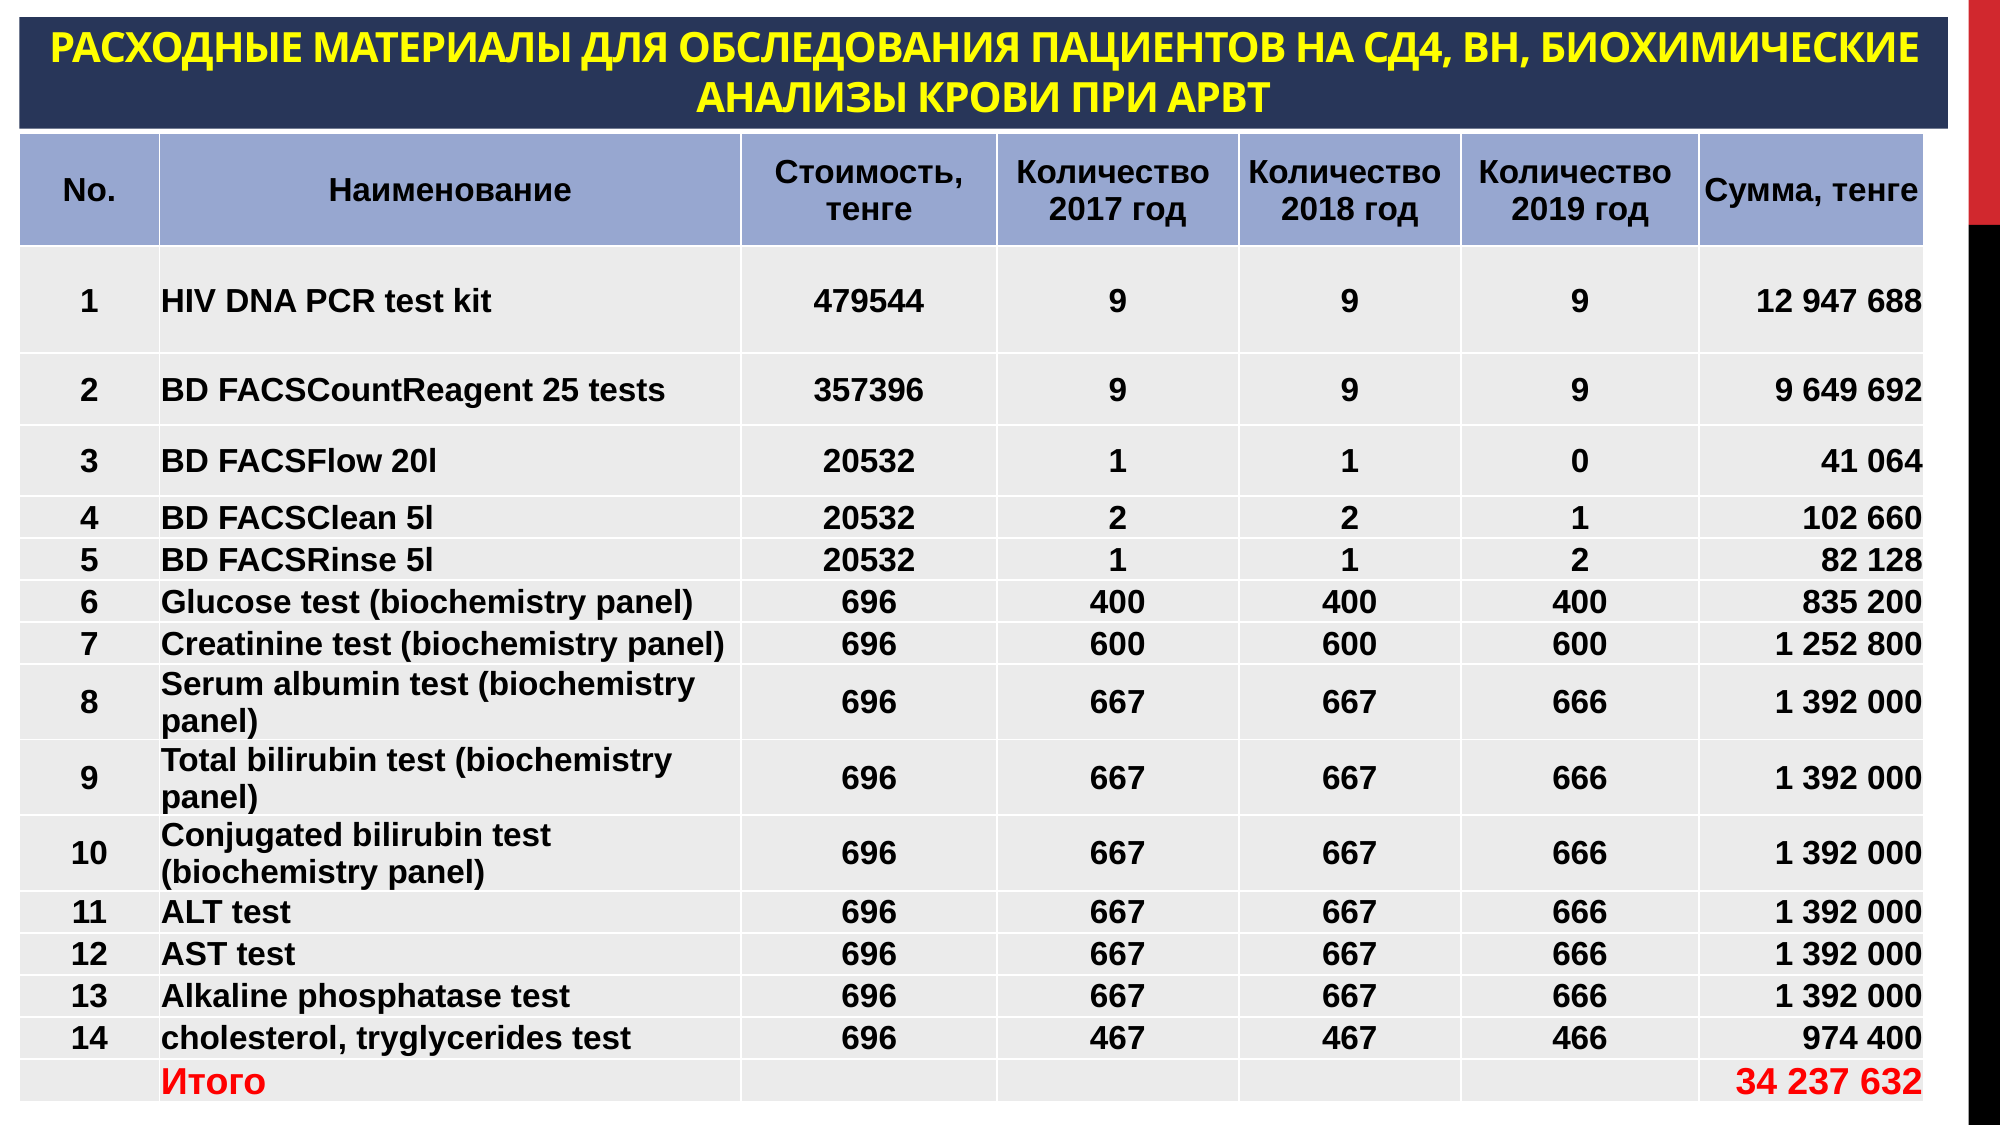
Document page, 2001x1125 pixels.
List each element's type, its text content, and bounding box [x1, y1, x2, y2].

table_cell 600 [1462, 623, 1698, 663]
table_cell 600 [1240, 623, 1460, 663]
table_header Наименование [160, 134, 740, 245]
table_cell 666 [1462, 816, 1698, 890]
table_cell 1 [1240, 539, 1460, 579]
table_cell 667 [1240, 892, 1460, 932]
table_cell 1 392 000 [1700, 934, 1923, 974]
table_cell cholesterol, tryglycerides test [160, 1018, 740, 1058]
table_cell 696 [742, 1018, 996, 1058]
table_cell 696 [742, 892, 996, 932]
table_cell 667 [1240, 816, 1460, 890]
table_cell 400 [998, 581, 1238, 621]
table_cell 600 [998, 623, 1238, 663]
table_cell 667 [1240, 740, 1460, 814]
table_header Количество 2019 год [1462, 134, 1698, 245]
table_cell BD FACSFlow 20l [160, 426, 740, 495]
table_cell 696 [742, 934, 996, 974]
table_cell 20532 [742, 497, 996, 537]
table_cell 3 [20, 426, 159, 495]
table_cell 696 [742, 581, 996, 621]
table_cell 12 947 688 [1700, 247, 1923, 352]
table_cell 357396 [742, 354, 996, 424]
table_header Стоимость, тенге [742, 134, 996, 245]
table_cell 1 [998, 426, 1238, 495]
table_cell ALT test [160, 892, 740, 932]
table_header Сумма, тенге [1700, 134, 1923, 245]
table_cell 667 [998, 816, 1238, 890]
table_header Количество 2017 год [998, 134, 1238, 245]
table_cell 666 [1462, 665, 1698, 739]
table_cell 9 [1462, 354, 1698, 424]
table_cell 1 392 000 [1700, 740, 1923, 814]
table_cell 20532 [742, 426, 996, 495]
table_cell 4 [20, 497, 159, 537]
table_cell 1 252 800 [1700, 623, 1923, 663]
table_cell 8 [20, 665, 159, 739]
table_cell 5 [20, 539, 159, 579]
table_cell 2 [1240, 497, 1460, 537]
table_header No. [20, 134, 159, 245]
table_cell 9 [998, 247, 1238, 352]
table_cell [742, 1060, 996, 1101]
table_cell 82 128 [1700, 539, 1923, 579]
table_cell 1 [1240, 426, 1460, 495]
table_cell 10 [20, 816, 159, 890]
table_cell Итого [160, 1060, 740, 1101]
table_cell 696 [742, 623, 996, 663]
table_cell 667 [1240, 665, 1460, 739]
table_cell 666 [1462, 934, 1698, 974]
table_cell 1 [1462, 497, 1698, 537]
table_cell 467 [998, 1018, 1238, 1058]
table_cell BD FACSRinse 5l [160, 539, 740, 579]
table_cell 20532 [742, 539, 996, 579]
table_cell 12 [20, 934, 159, 974]
table_cell Glucose test (biochemistry panel) [160, 581, 740, 621]
table_cell 11 [20, 892, 159, 932]
table_cell 667 [998, 976, 1238, 1016]
table_cell 1 392 000 [1700, 976, 1923, 1016]
table_cell Creatinine test (biochemistry panel) [160, 623, 740, 663]
table_cell 666 [1462, 740, 1698, 814]
table_cell 467 [1240, 1018, 1460, 1058]
table_cell 34 237 632 [1700, 1060, 1923, 1101]
table_cell 2 [998, 497, 1238, 537]
table_cell 1 392 000 [1700, 665, 1923, 739]
table_cell 666 [1462, 892, 1698, 932]
table_cell 102 660 [1700, 497, 1923, 537]
table_cell 9 649 692 [1700, 354, 1923, 424]
table_cell 974 400 [1700, 1018, 1923, 1058]
table_cell BD FACSCountReagent 25 tests [160, 354, 740, 424]
table_cell 479544 [742, 247, 996, 352]
table_cell HIV DNA PCR test kit [160, 247, 740, 352]
table_cell [1462, 1060, 1698, 1101]
table_cell 0 [1462, 426, 1698, 495]
table_cell [1240, 1060, 1460, 1101]
table_cell 9 [1240, 354, 1460, 424]
table_cell 41 064 [1700, 426, 1923, 495]
table_cell 9 [20, 740, 159, 814]
table_cell 13 [20, 976, 159, 1016]
table_cell [20, 1060, 159, 1101]
table_cell 667 [998, 740, 1238, 814]
table_cell Total bilirubin test (biochemistry panel) [160, 740, 740, 814]
table_cell [998, 1060, 1238, 1101]
table_cell 9 [998, 354, 1238, 424]
table_cell 6 [20, 581, 159, 621]
table_cell 835 200 [1700, 581, 1923, 621]
table_cell 696 [742, 976, 996, 1016]
table_cell 667 [998, 892, 1238, 932]
table_cell 1 392 000 [1700, 892, 1923, 932]
table_cell Alkaline phosphatase test [160, 976, 740, 1016]
table_cell 1 [20, 247, 159, 352]
table_cell 400 [1240, 581, 1460, 621]
table_cell 1 392 000 [1700, 816, 1923, 890]
table_cell 9 [1240, 247, 1460, 352]
table_cell Serum albumin test (biochemistry panel) [160, 665, 740, 739]
table_cell 696 [742, 740, 996, 814]
table_cell 9 [1462, 247, 1698, 352]
table_cell 666 [1462, 976, 1698, 1016]
table_cell 667 [1240, 976, 1460, 1016]
table_cell 466 [1462, 1018, 1698, 1058]
table_header Количество 2018 год [1240, 134, 1460, 245]
table_cell 2 [1462, 539, 1698, 579]
table_cell 696 [742, 665, 996, 739]
table_cell 7 [20, 623, 159, 663]
table_cell 1 [998, 539, 1238, 579]
table_cell 400 [1462, 581, 1698, 621]
title Расходные материалы для обследования пациентов на СД4, ВН, биохимические анализы крови при АРВТ [19, 17, 1948, 129]
table_cell 667 [998, 665, 1238, 739]
table_cell 667 [1240, 934, 1460, 974]
table_cell BD FACSClean 5l [160, 497, 740, 537]
table_cell AST test [160, 934, 740, 974]
table_cell 696 [742, 816, 996, 890]
table_cell 667 [998, 934, 1238, 974]
table_cell 14 [20, 1018, 159, 1058]
table_cell 2 [20, 354, 159, 424]
table_cell Conjugated bilirubin test (biochemistry panel) [160, 816, 740, 890]
